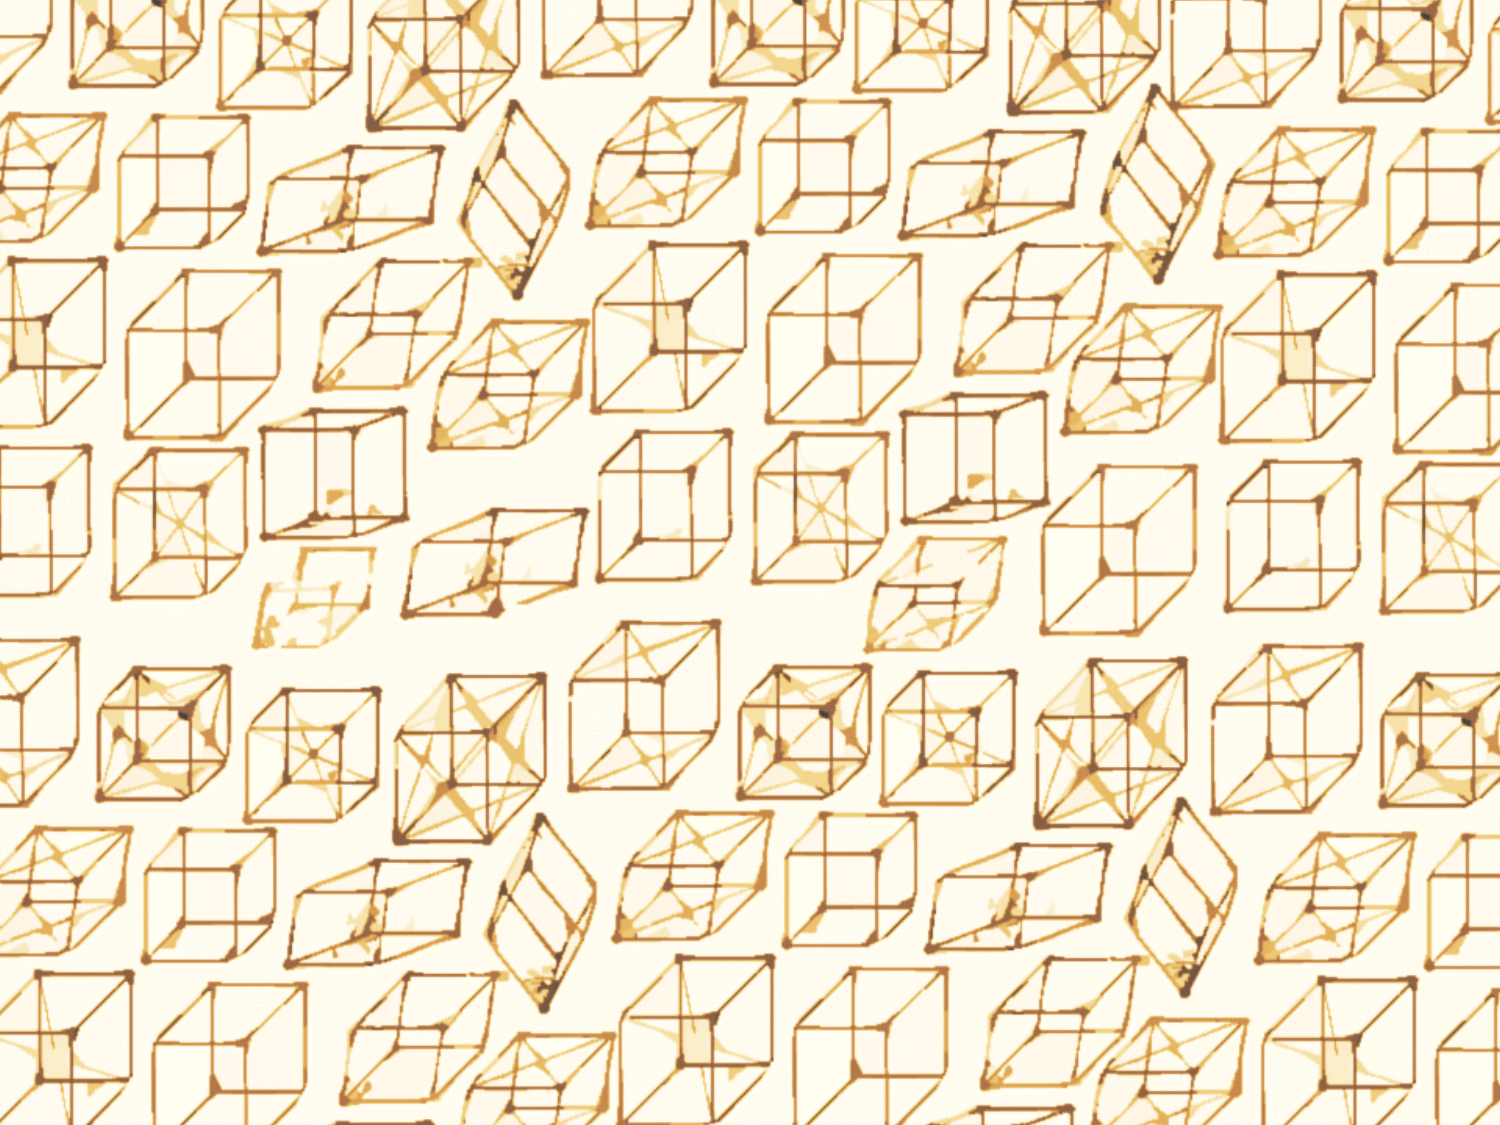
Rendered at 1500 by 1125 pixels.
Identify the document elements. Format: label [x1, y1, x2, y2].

text_box [0, 0, 1500, 1125]
